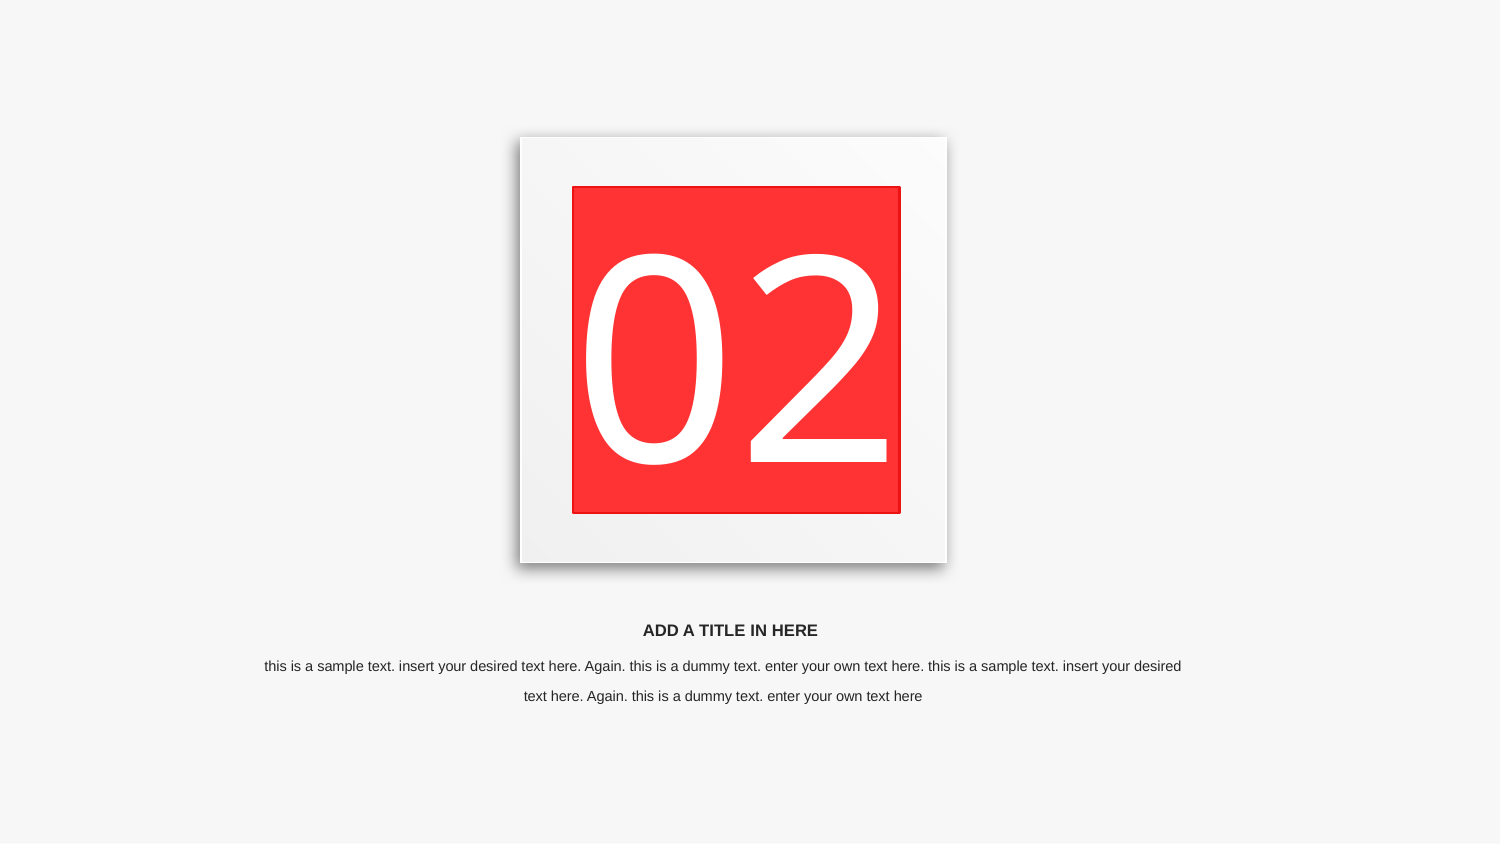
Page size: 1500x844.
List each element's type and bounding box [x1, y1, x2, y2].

text_box [520, 137, 947, 563]
text_box [245, 607, 1201, 713]
